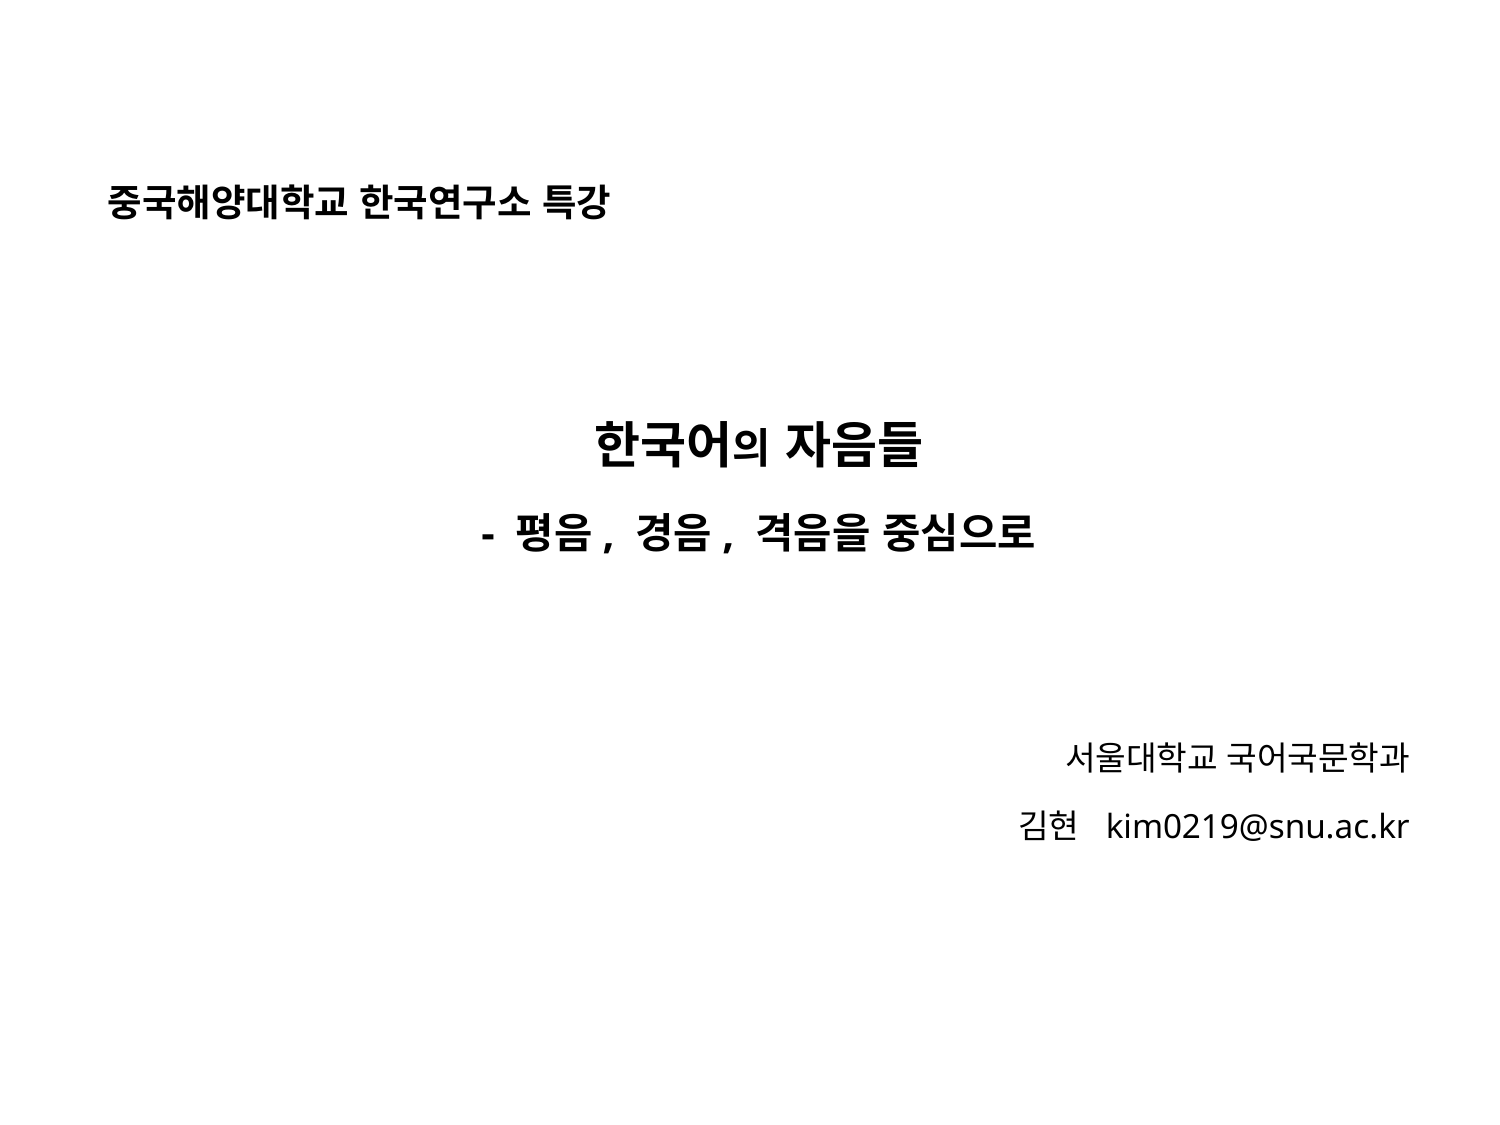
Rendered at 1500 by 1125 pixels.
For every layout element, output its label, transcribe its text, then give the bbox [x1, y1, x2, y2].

list 중국해양대학교 한국연구소 특강 한국어의 자음들 - 평음, 경음, 격음을 중심으로 서울대학교 국어국문학과 김현 kim0219@snu.ac.kr [75, 149, 1425, 1012]
